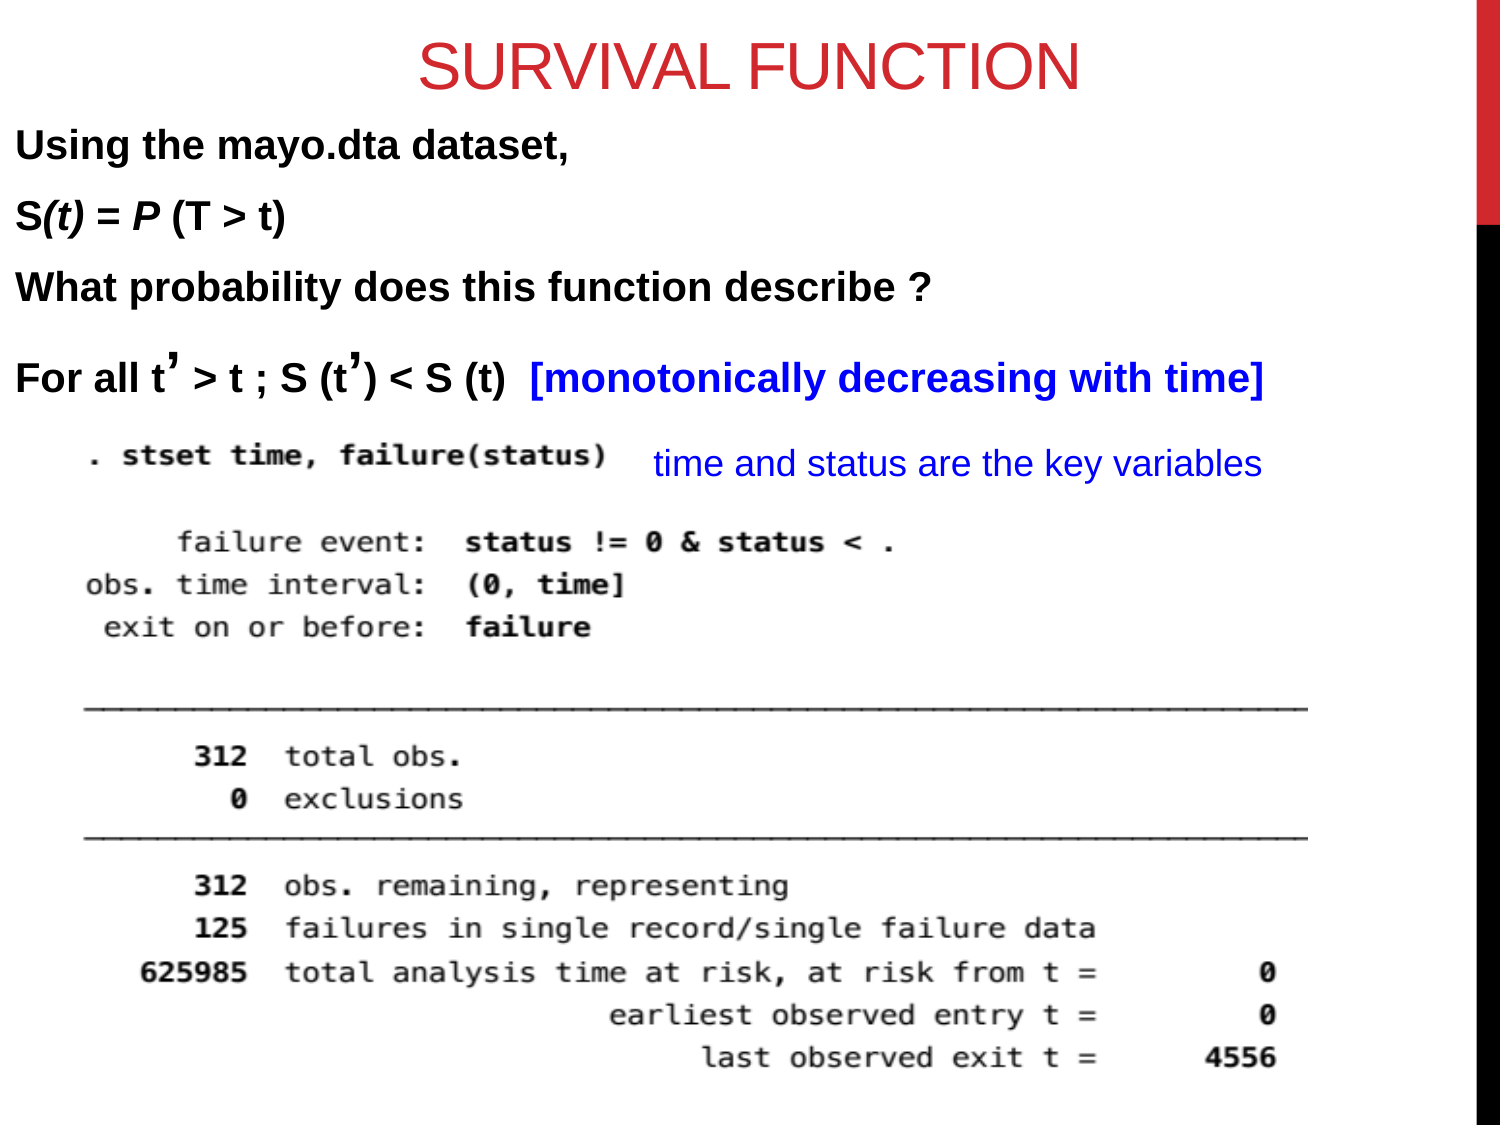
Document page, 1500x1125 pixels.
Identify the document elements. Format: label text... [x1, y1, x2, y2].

title Survival function [0, 4, 1500, 111]
list Using the mayo.dta dataset, S(t) = P (T > t) What probability does this function describe ? For all t’ > t ; S (t’) < S (t) [monotonically decreasing with time] [0, 110, 1389, 1009]
picture [77, 430, 1309, 1084]
